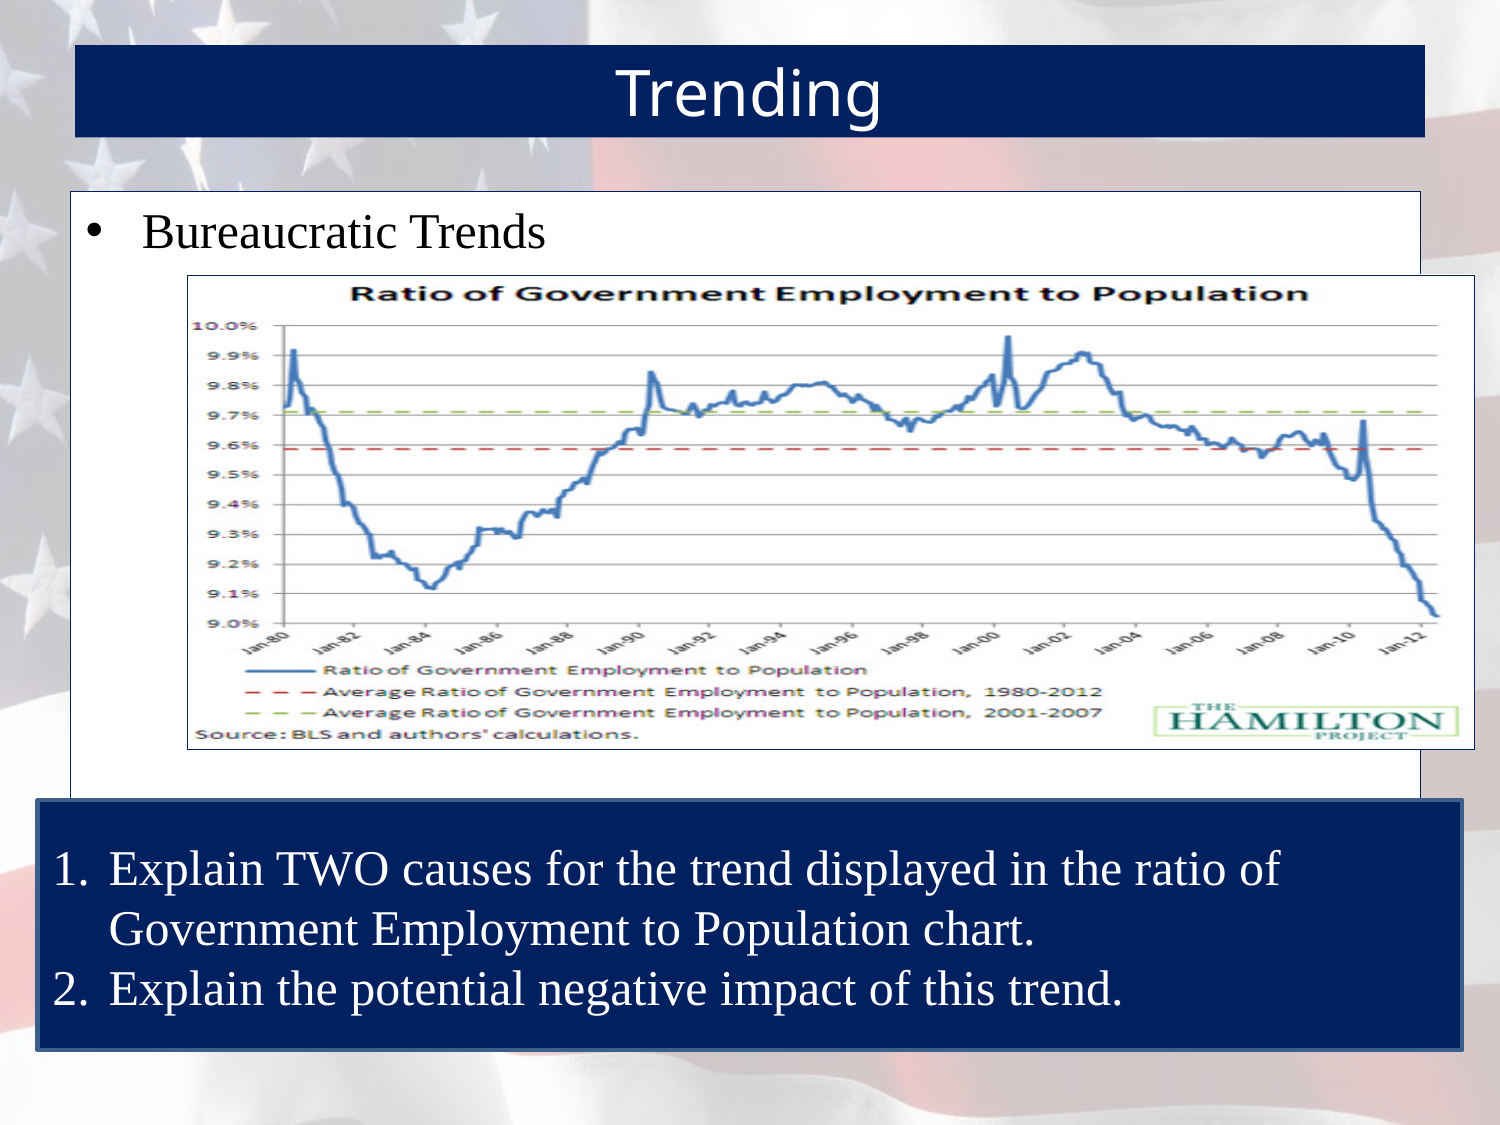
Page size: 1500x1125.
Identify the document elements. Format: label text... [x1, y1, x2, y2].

list Bureaucratic Trends [70, 191, 1421, 798]
title Trending [75, 45, 1425, 138]
picture [187, 274, 1476, 751]
text_box Explain TWO causes for the trend displayed in the ratio of Government Employment to Population chart. Explain the potential negative impact of this trend. [35, 798, 1464, 1052]
